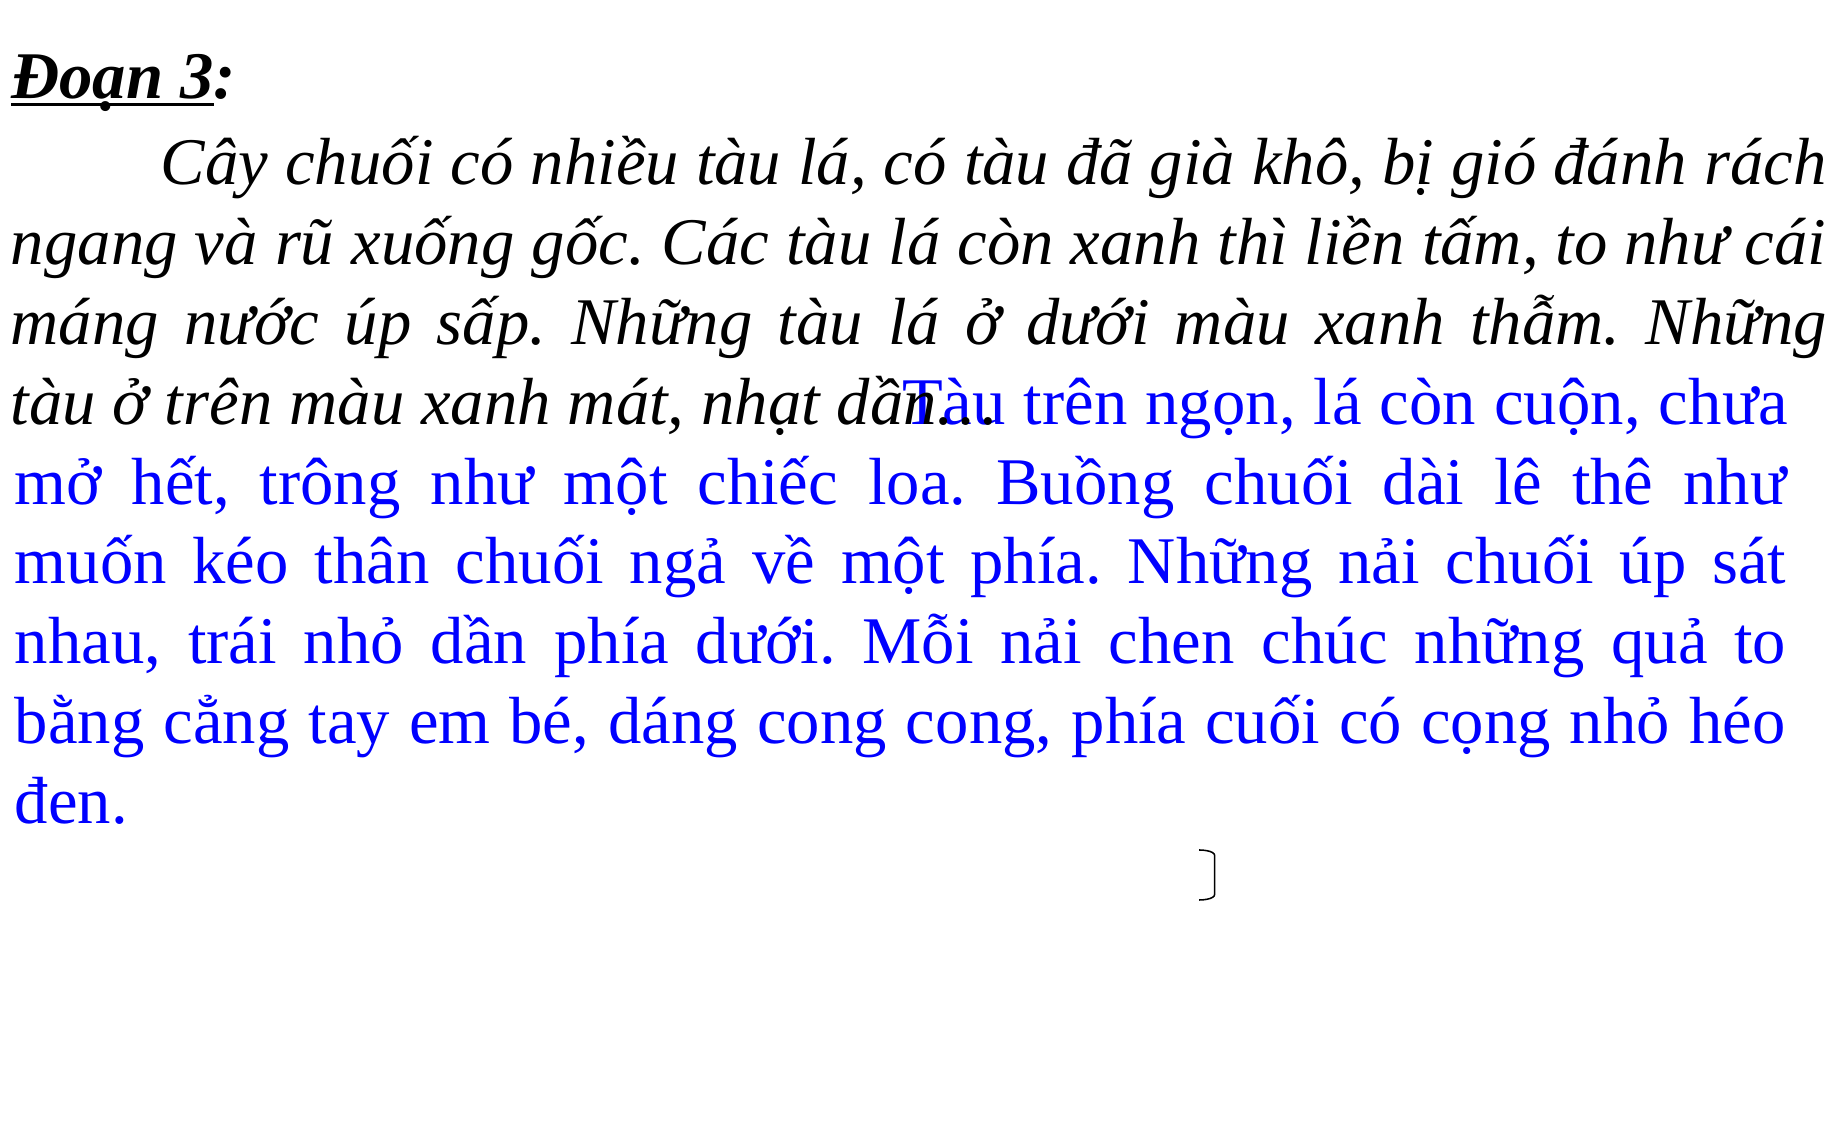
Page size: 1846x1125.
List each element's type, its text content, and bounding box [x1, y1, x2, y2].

text_box Đoạn 3: [0, 24, 1658, 110]
text_box Tàu trên ngọn, lá còn cuộn, chưa mở hết, trông như một chiếc loa. Buồng chuối dài lê thê như muốn kéo thân chuối ngả về một phía. Những nải chuối úp sát nhau, trái nhỏ dần phía dưới. Mỗi nải chen chúc những quả to bằng cẳng tay em bé, dáng cong cong, phía cuối có cọng nhỏ héo đen. [0, 446, 1805, 845]
text_box [1199, 849, 1215, 901]
text_box Cây chuối có nhiều tàu lá, có tàu đã già khô, bị gió đánh rách ngang và rũ xuống gốc. Các tàu lá còn xanh thì liền tấm, to như cái máng nước úp sấp. Những tàu lá ở dưới màu xanh thẫm. Những tàu ở trên màu xanh mát, nhạt dần… [0, 110, 1846, 446]
